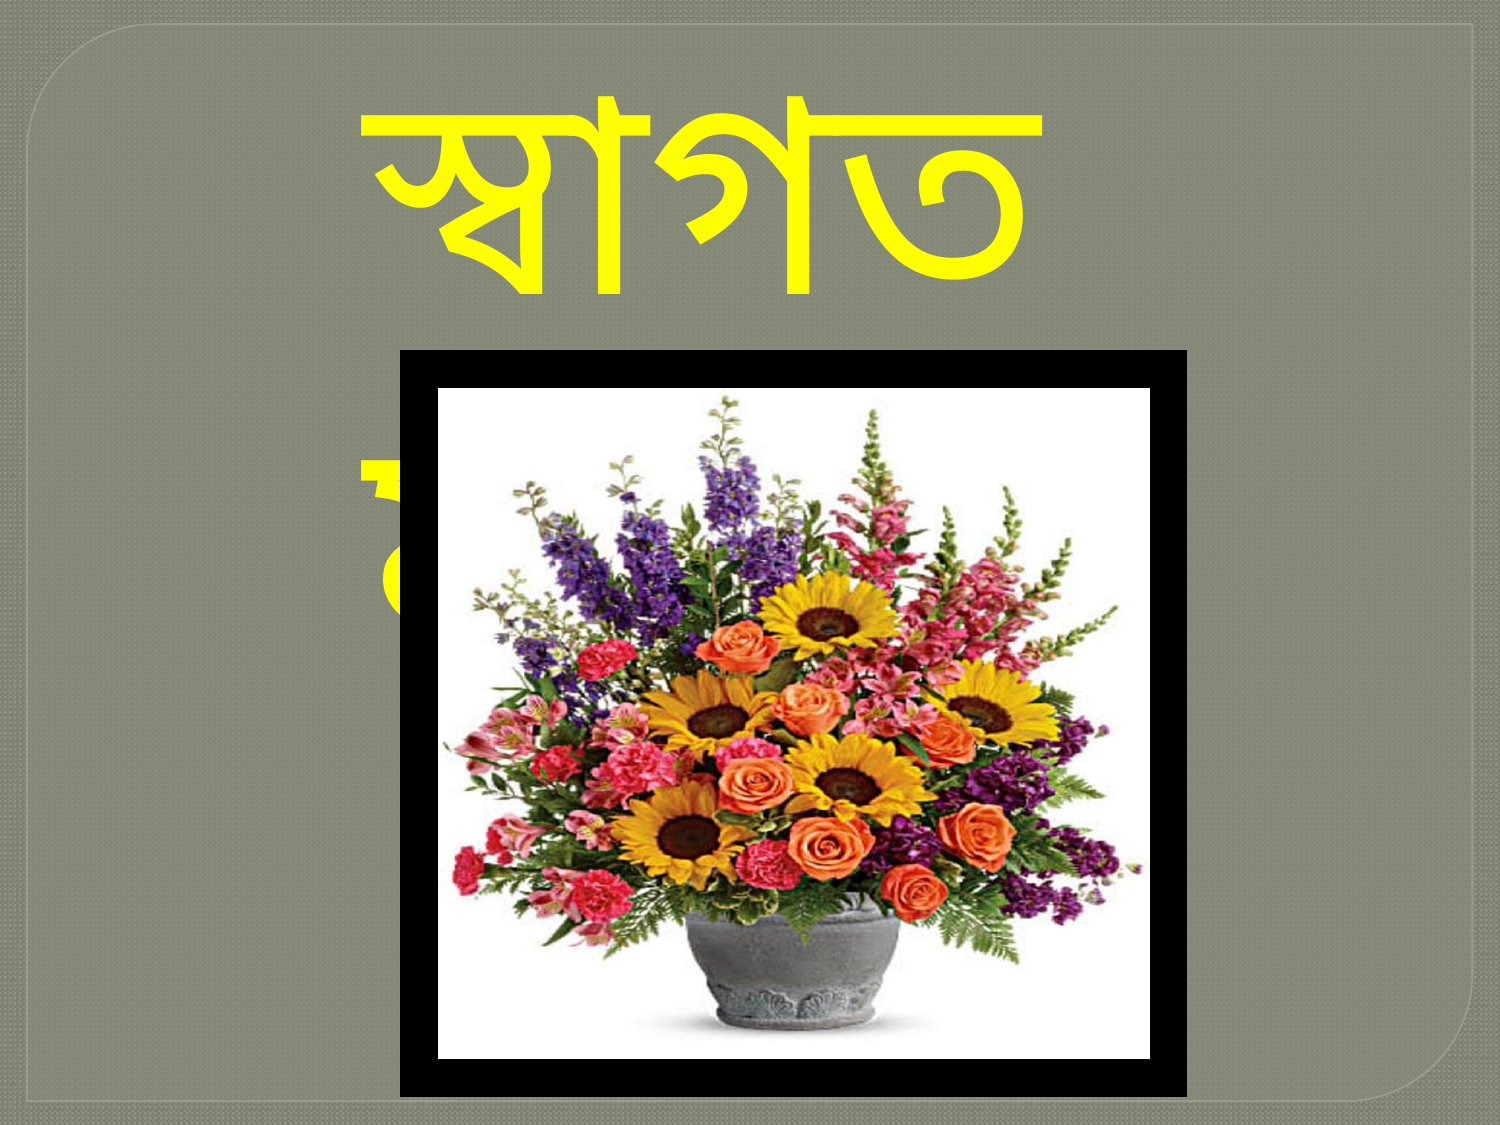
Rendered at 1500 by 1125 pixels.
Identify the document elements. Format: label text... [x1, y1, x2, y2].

picture [437, 387, 1151, 1060]
text_box স্বাগতম [349, 0, 1100, 705]
